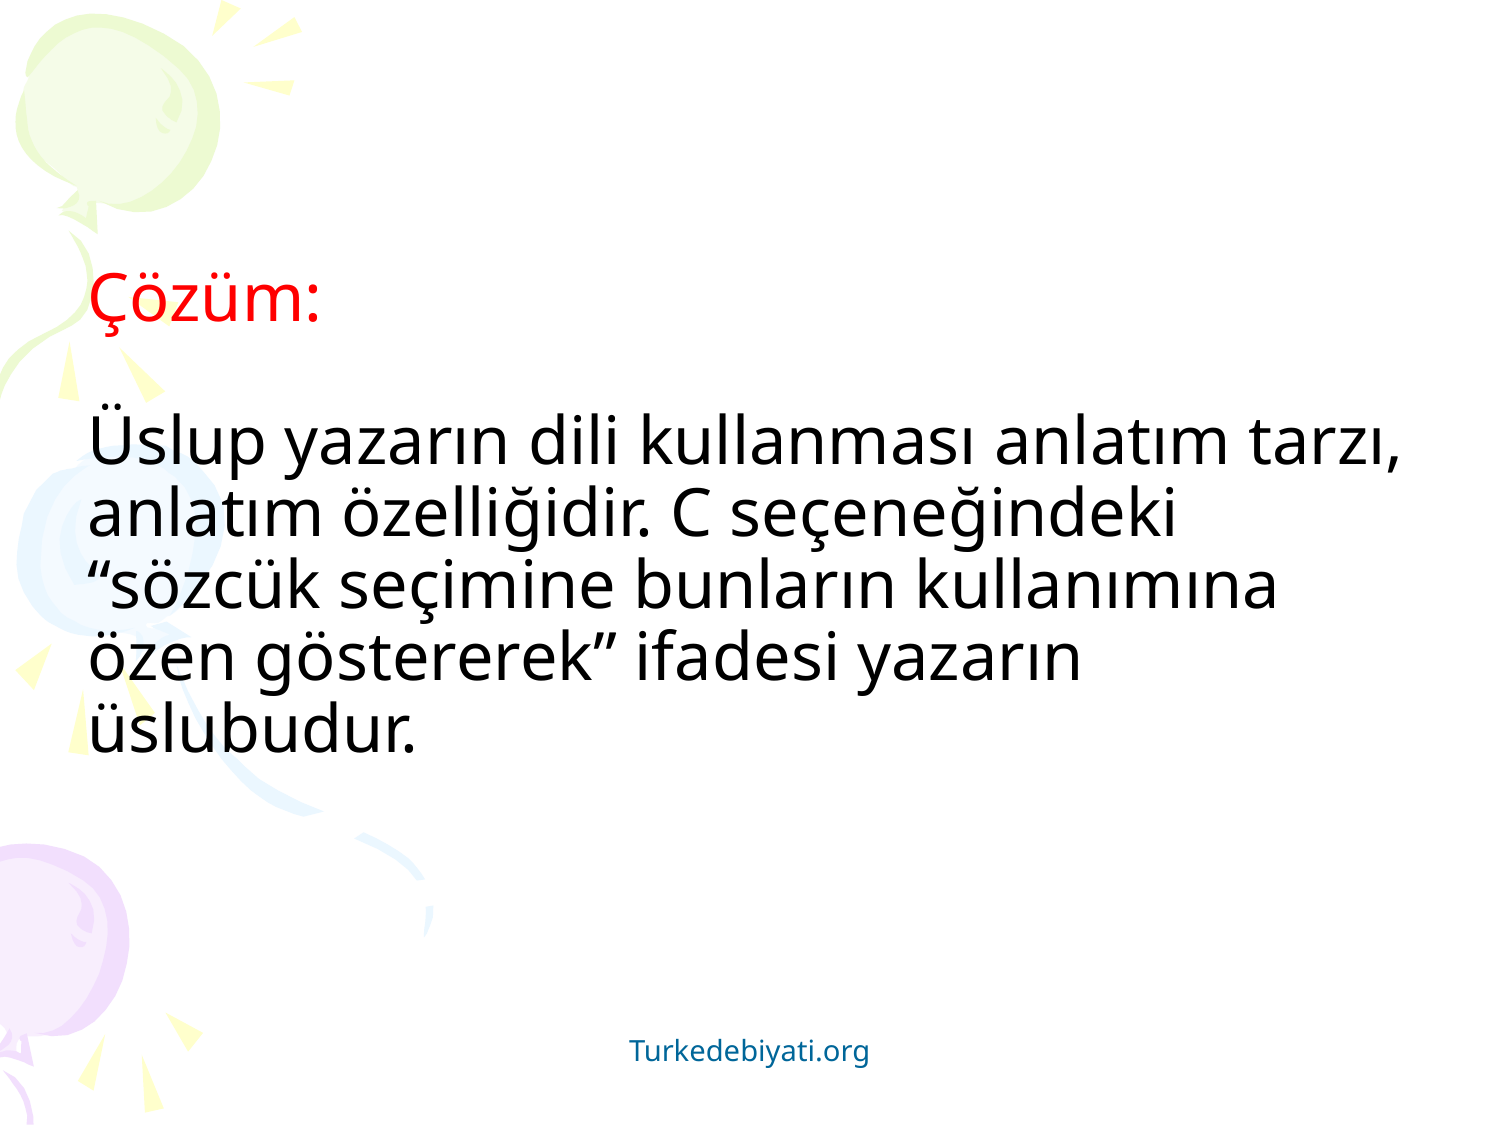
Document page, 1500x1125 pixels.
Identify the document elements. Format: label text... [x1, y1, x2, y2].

title Çözüm: Üslup yazarın dili kullanması anlatım tarzı, anlatım özelliğidir. C seçeneğindeki “sözcük seçimine bunların kullanımına özen göstererek” ifadesi yazarın üslubudur. [72, 16, 1425, 1071]
footer Turkedebiyati.org [512, 1025, 988, 1100]
